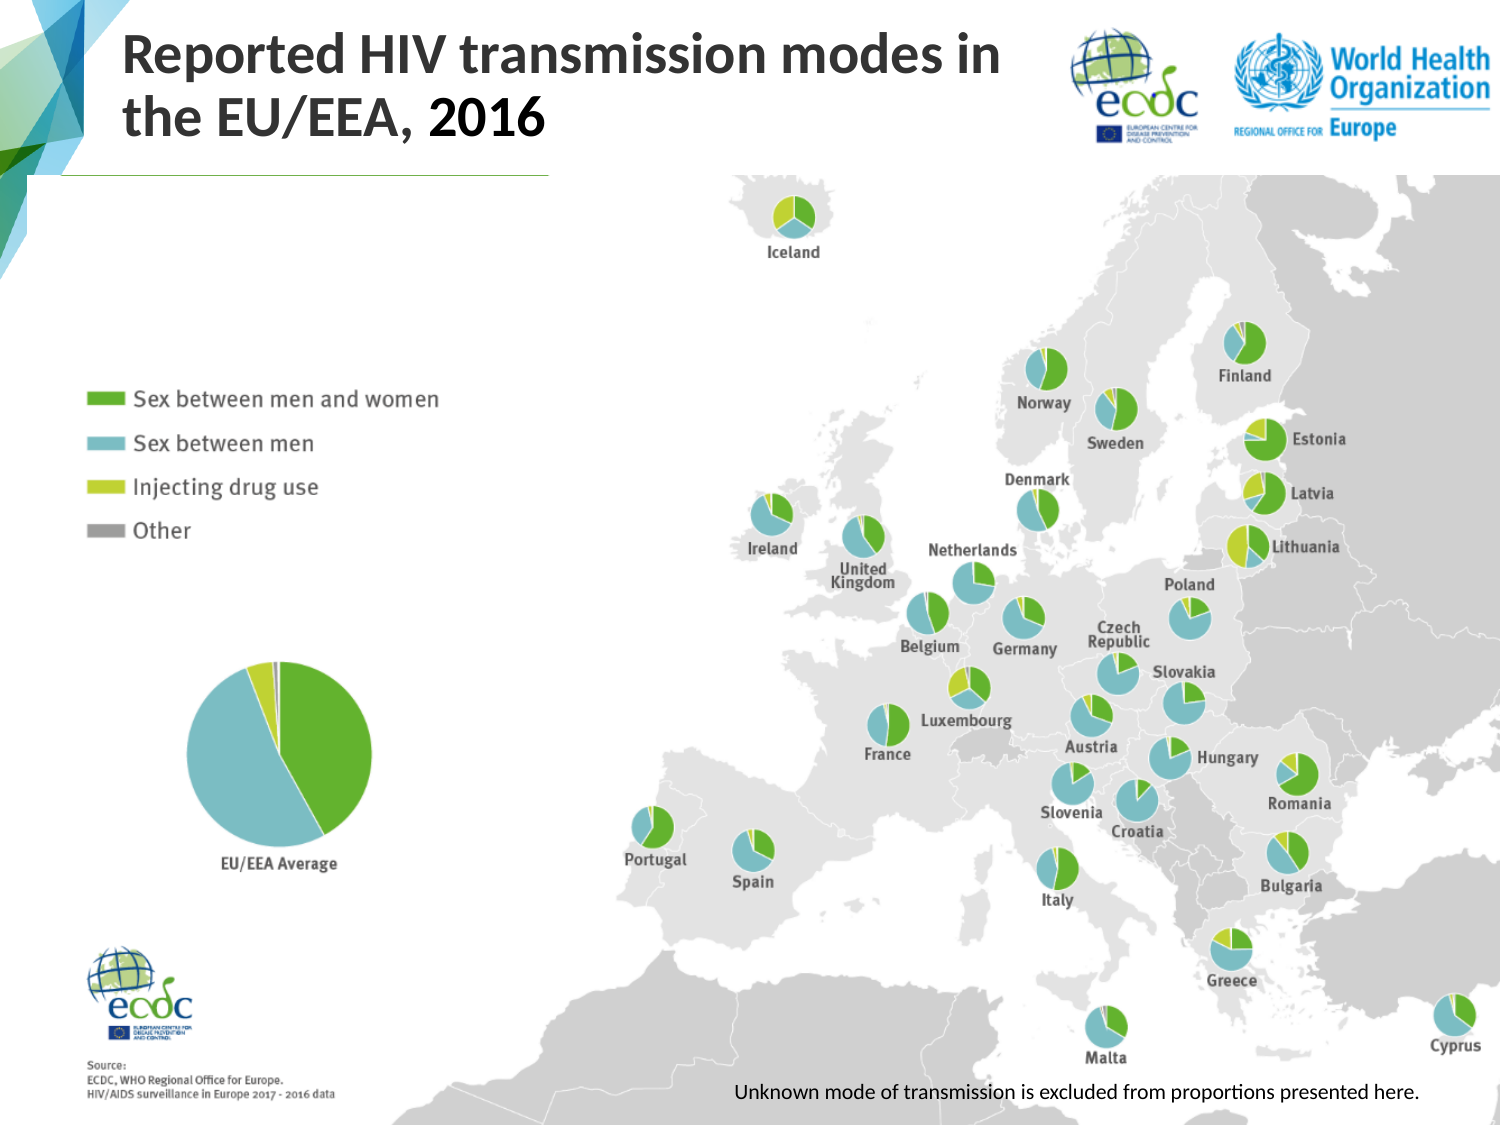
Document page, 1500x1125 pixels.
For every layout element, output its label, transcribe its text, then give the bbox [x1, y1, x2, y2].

title Reported HIV transmission modes in the EU/EEA, 2016 [121, 23, 1023, 159]
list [26, 175, 1500, 1125]
picture [0, 0, 1500, 1125]
